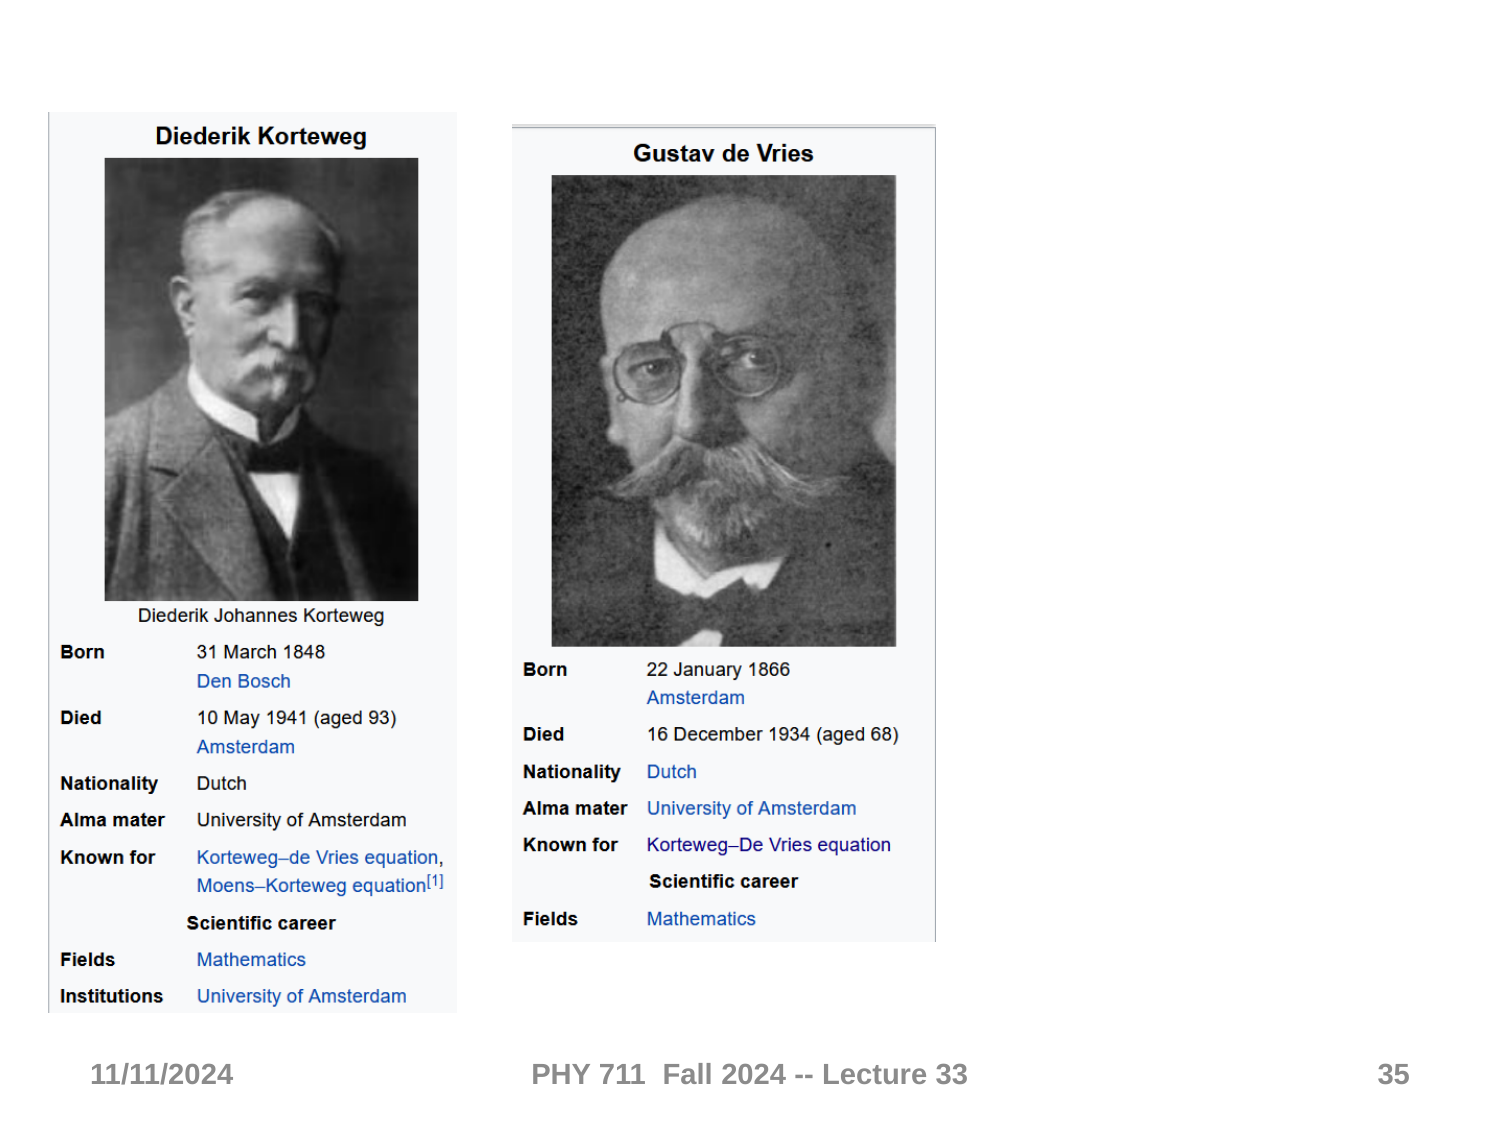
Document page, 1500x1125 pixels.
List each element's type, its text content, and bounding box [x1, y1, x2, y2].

footer PHY 711 Fall 2024 -- Lecture 33 [512, 1042, 988, 1103]
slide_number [75, 1042, 425, 1103]
slide_number 35 [1074, 1042, 1425, 1103]
picture [512, 124, 936, 942]
picture [43, 112, 457, 1013]
